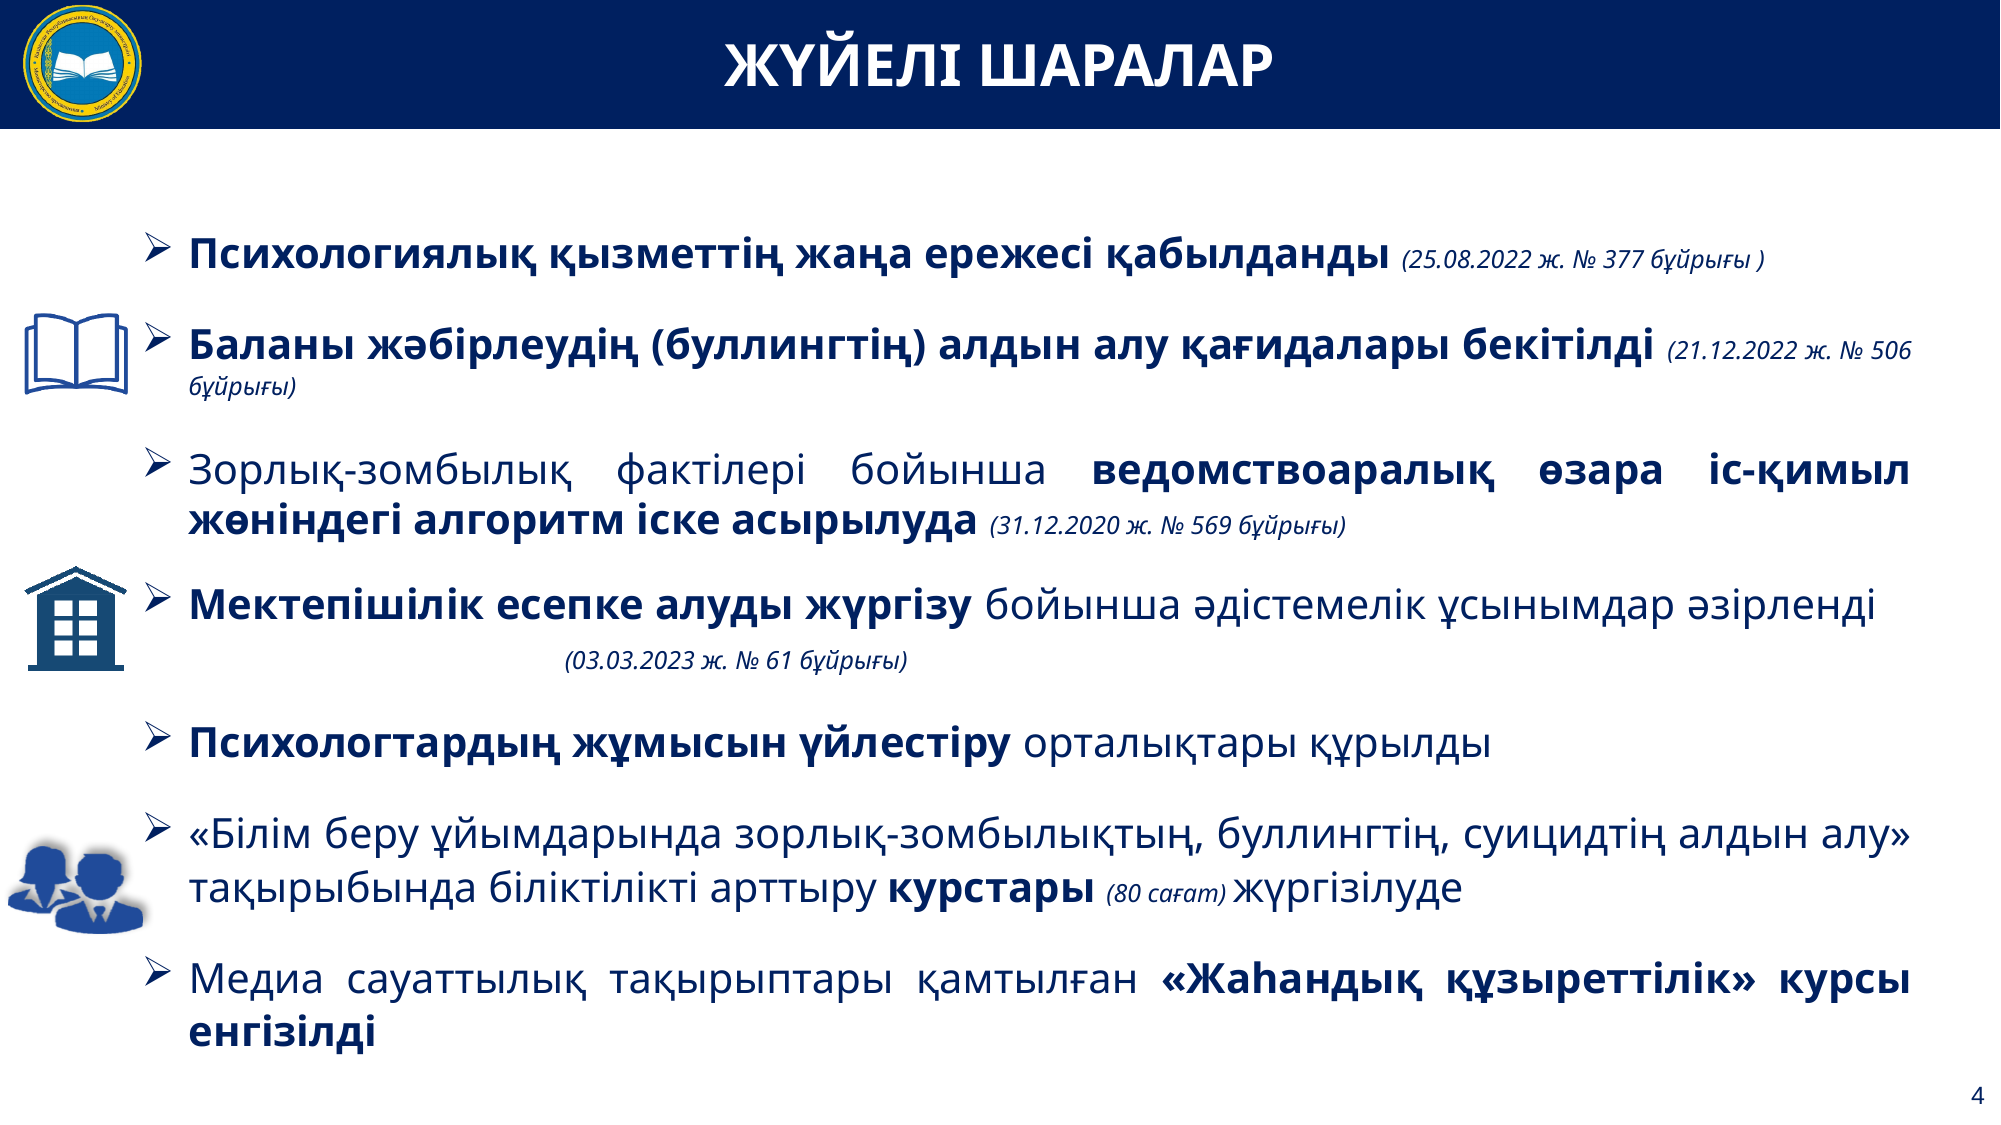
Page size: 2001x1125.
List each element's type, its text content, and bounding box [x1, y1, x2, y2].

text_box ЖҮЙЕЛІ ШАРАЛАР [165, 0, 2000, 129]
picture [8, 846, 143, 934]
text_box Психологиялық қызметтің жаңа ережесі қабылданды (25.08.2022 ж. № 377 бұйрығы ) Баланы жәбірлеудің (буллингтің) алдын алу қағидалары бекітілді (21.12.2022 ж. № 506 бұйрығы) Зорлық-зомбылық фактілері бойынша ведомствоаралық өзара іс-қимыл жөніндегі алгоритм іске асырылуда (31.12.2020 ж. № 569 бұйрығы) Мектепішілік есепке алуды жүргізу бойынша әдістемелік ұсынымдар әзірленді (03.03.2023 ж. № 61 бұйрығы) Психологтардың жұмысын үйлестіру орталықтары құрылды «Білім беру ұйымдарында зорлық-зомбылықтың, буллингтің, суицидтің алдын алу» тақырыбында біліктілікті арттыру курстары (80 сағат) жүргізілуде Медиа сауаттылық тақырыптары қамтылған «Жаһандық құзыреттілік» курсы енгізілді [126, 216, 1927, 1063]
picture [5, 283, 147, 425]
picture [0, 0, 165, 144]
slide_number 4 [1550, 1065, 2000, 1125]
picture [24, 566, 127, 671]
